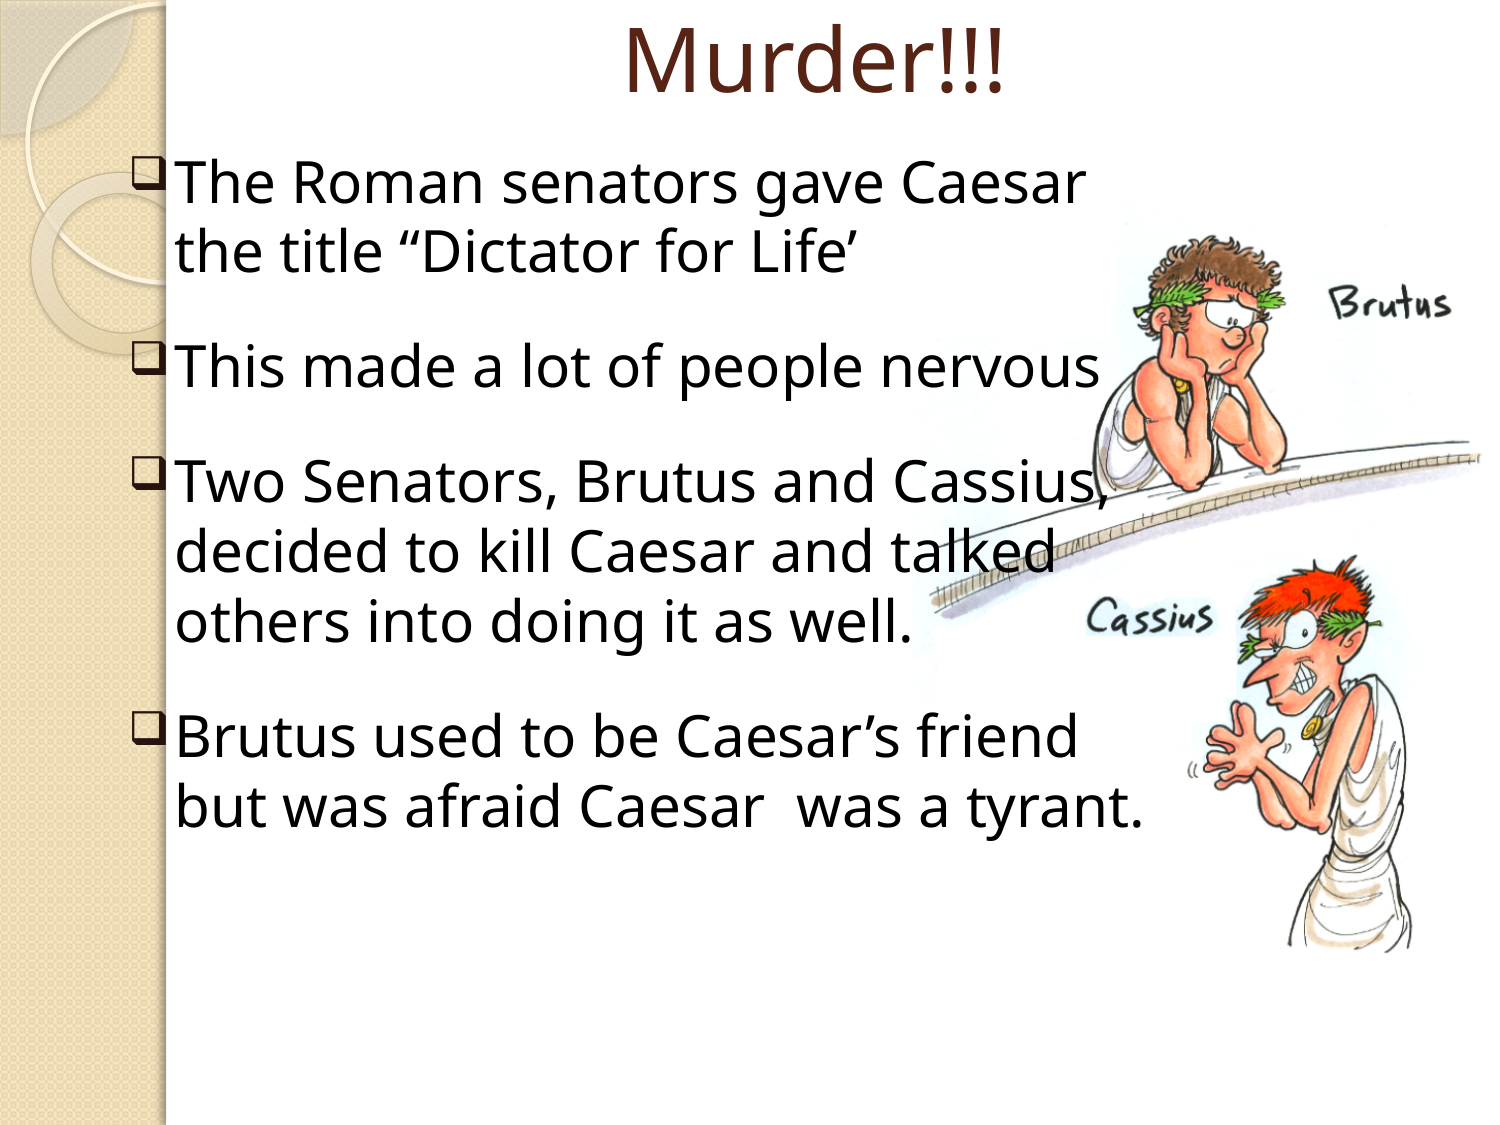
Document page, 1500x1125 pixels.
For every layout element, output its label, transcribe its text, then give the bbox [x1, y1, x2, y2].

list The Roman senators gave Caesar the title “Dictator for Life’ This made a lot of people nervous Two Senators, Brutus and Cassius, decided to kill Caesar and talked others into doing it as well. Brutus used to be Caesar’s friend but was afraid Caesar was a tyrant. [99, 137, 1175, 903]
title Murder!!! [200, 0, 1430, 150]
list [911, 199, 1500, 966]
